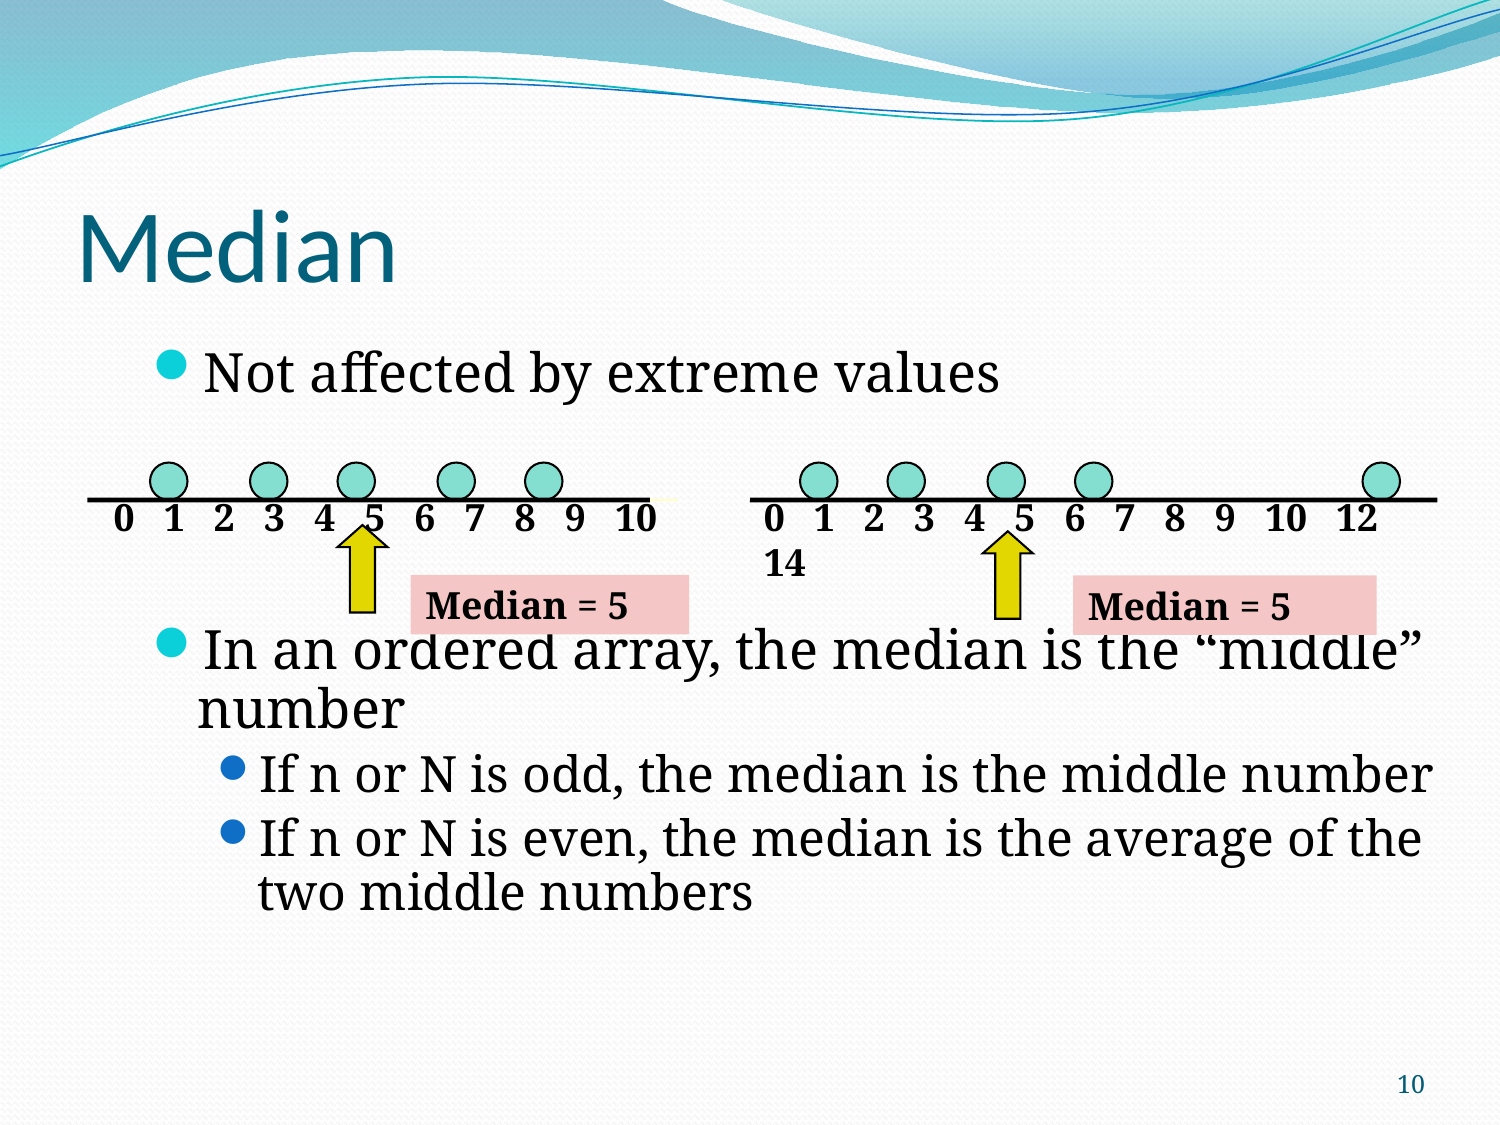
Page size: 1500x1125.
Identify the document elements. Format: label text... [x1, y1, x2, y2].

text_box [249, 462, 288, 499]
text_box [800, 462, 838, 499]
text_box [1362, 462, 1401, 500]
text_box 0 1 2 3 4 5 6 7 8 9 10 12 14 [748, 486, 1453, 591]
text_box [987, 462, 1026, 499]
text_box Median = 5 [410, 574, 690, 635]
text_box [437, 462, 475, 499]
text_box [150, 462, 188, 499]
text_box 0 1 2 3 4 5 6 7 8 9 10 [98, 486, 748, 546]
title Median [74, 115, 1426, 304]
text_box [337, 462, 376, 499]
text_box Median = 5 [1073, 575, 1377, 635]
text_box [1074, 462, 1113, 499]
text_box [337, 525, 388, 613]
slide_number 10 [1299, 1042, 1425, 1103]
text_box [995, 591, 1021, 619]
text_box [525, 462, 563, 500]
list Not affected by extreme values In an ordered array, the median is the “middle” number If n or N is odd, the median is the middle number If n or N is even, the median is the average of the two middle numbers [137, 262, 1463, 1007]
text_box [887, 462, 925, 499]
